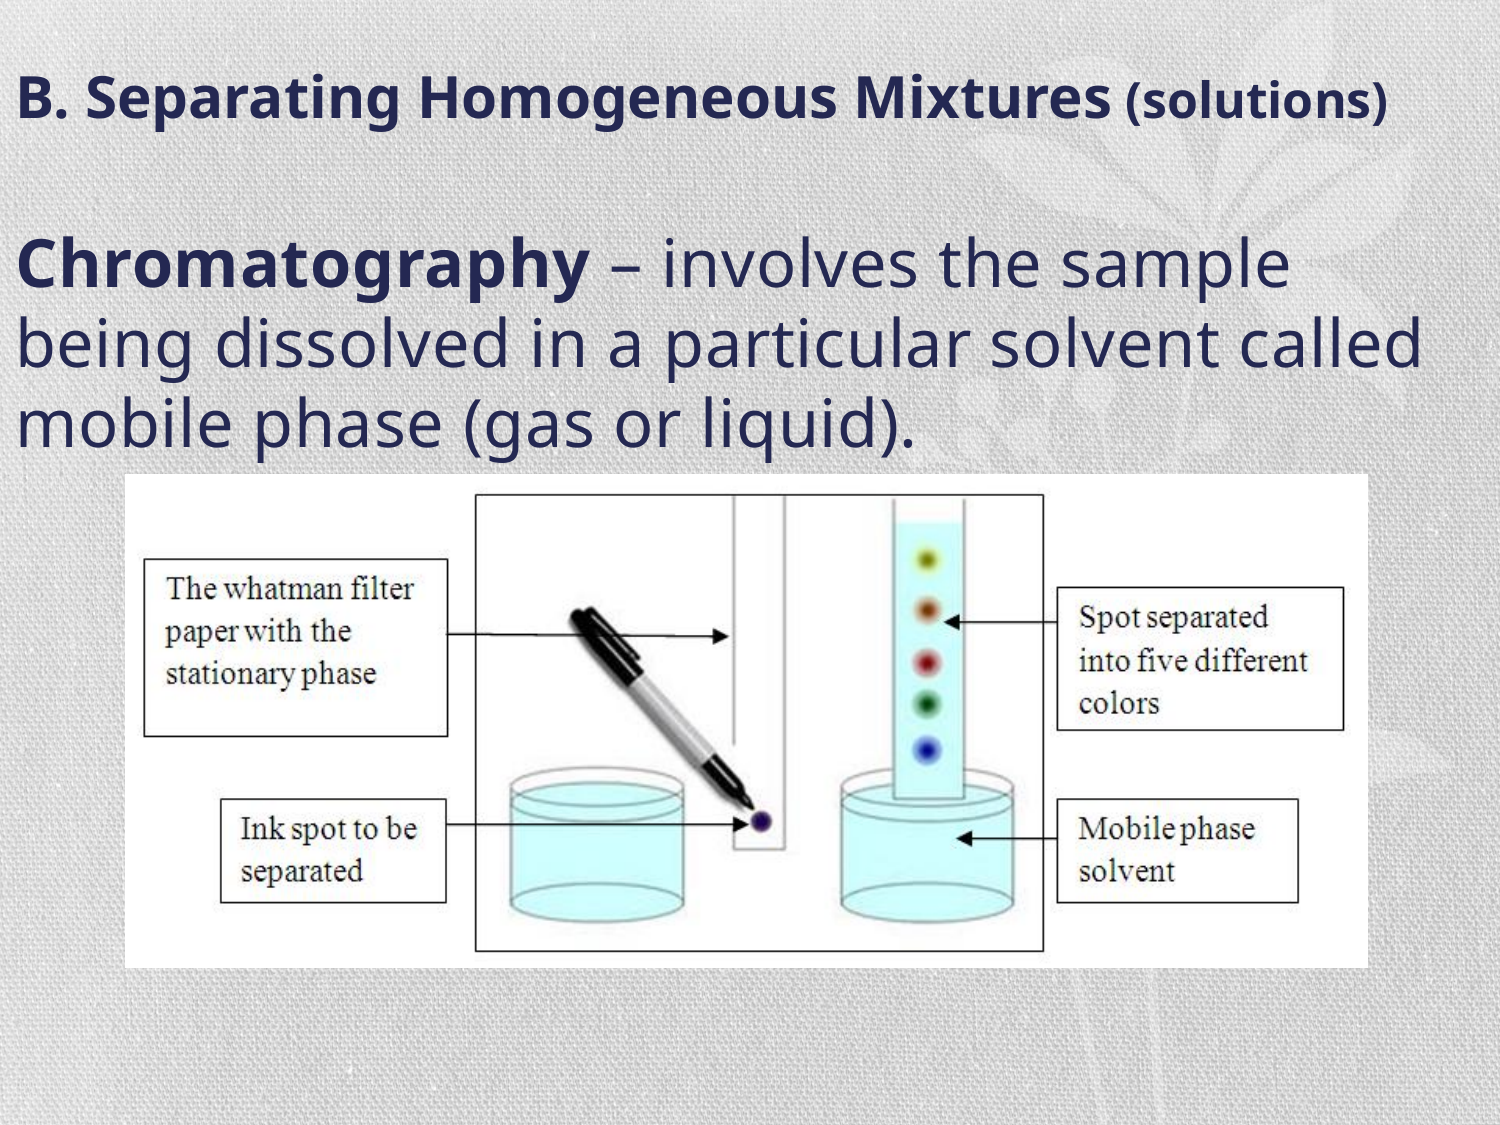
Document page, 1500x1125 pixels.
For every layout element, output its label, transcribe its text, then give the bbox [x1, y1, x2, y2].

list Chromatography – involves the sample being dissolved in a particular solvent called mobile phase (gas or liquid). [0, 213, 1475, 1023]
title B. Separating Homogeneous Mixtures (solutions) [0, 37, 1500, 138]
picture [124, 474, 1368, 968]
